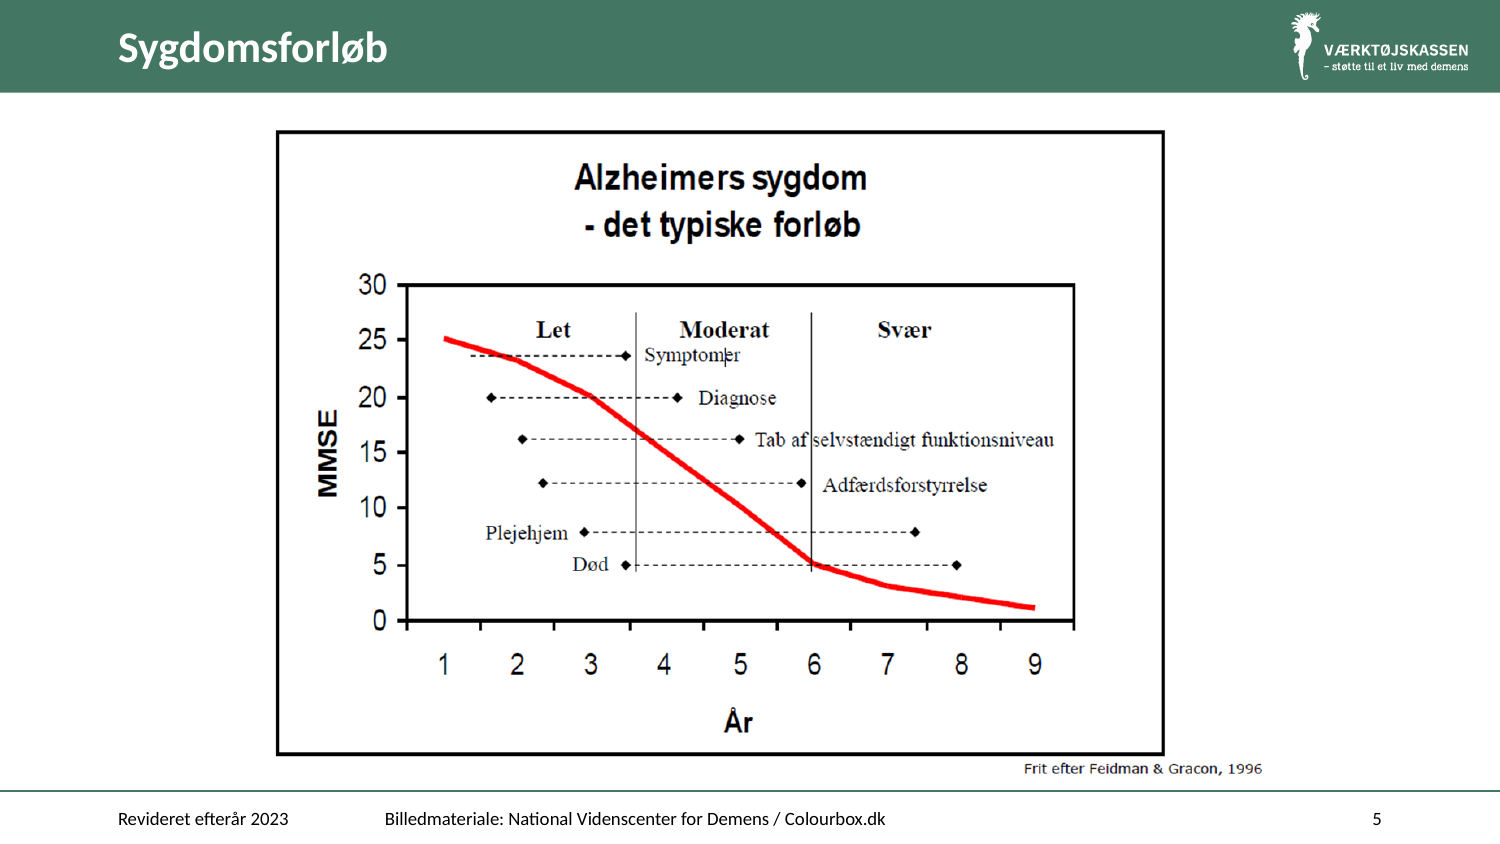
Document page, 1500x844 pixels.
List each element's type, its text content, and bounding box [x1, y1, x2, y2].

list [262, 119, 1270, 787]
slide_number 5 [1327, 795, 1397, 841]
slide_number Revideret efterår 2023 [103, 795, 355, 841]
picture [1291, 12, 1468, 80]
title Sygdomsforløb [103, 16, 1220, 82]
footer Billedmateriale: National Videnscenter for Demens / Colourbox.dk [369, 795, 1315, 841]
